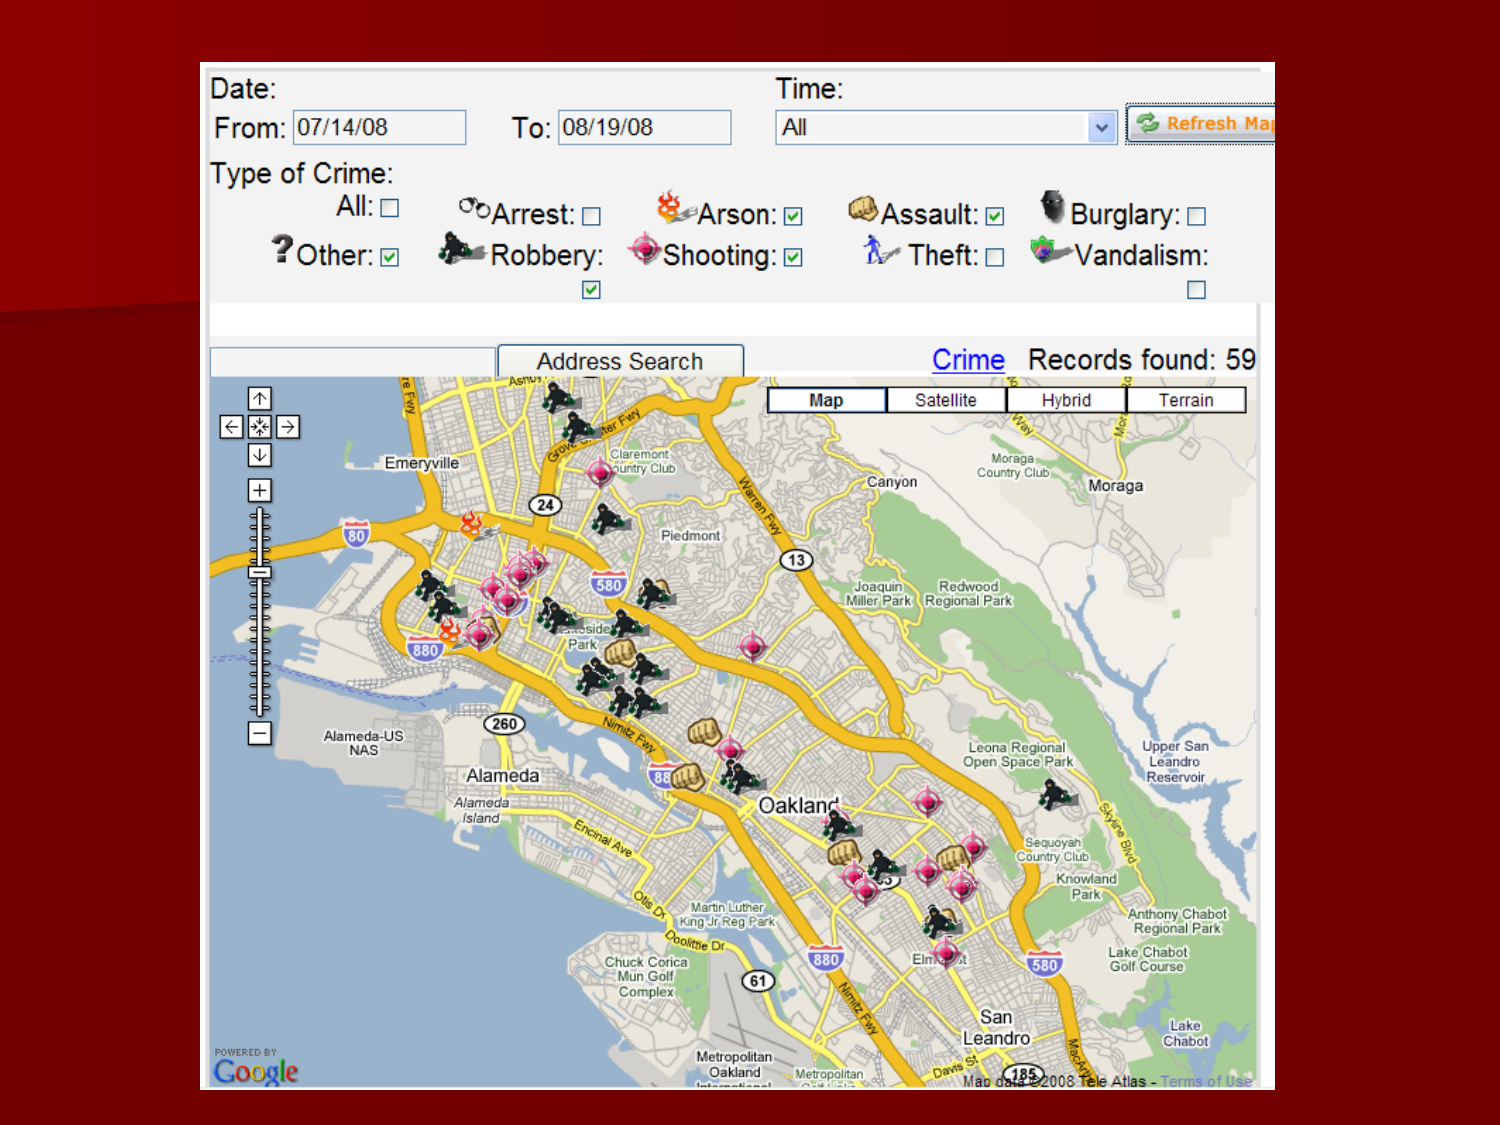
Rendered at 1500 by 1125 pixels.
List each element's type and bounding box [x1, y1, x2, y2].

picture [199, 62, 1276, 1090]
